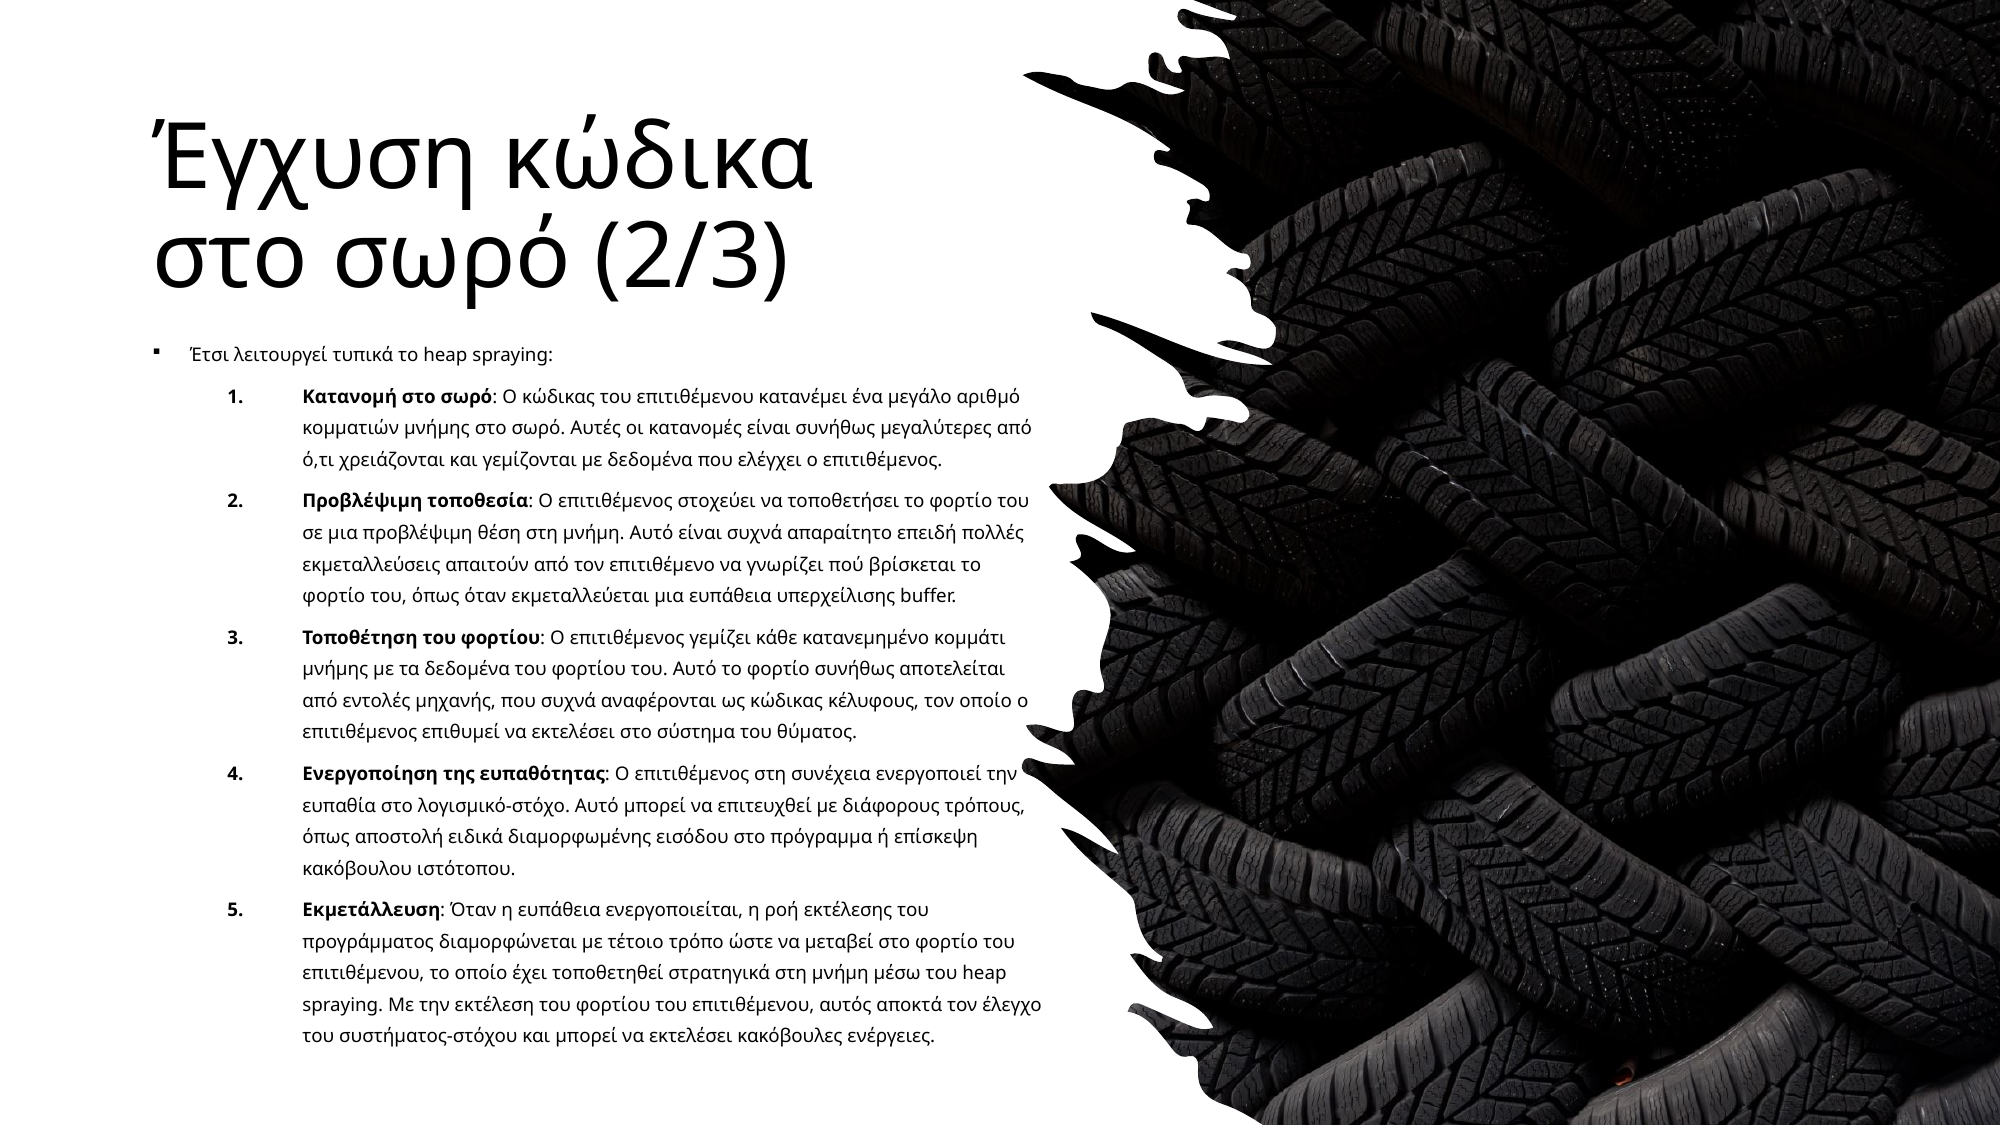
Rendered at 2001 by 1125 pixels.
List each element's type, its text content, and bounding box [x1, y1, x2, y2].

title Έγχυση κώδικα στο σωρό (2/3) [137, 59, 999, 326]
text_box [0, 0, 1021, 1125]
list Έτσι λειτουργεί τυπικά το heap spraying: Κατανομή στο σωρό: Ο κώδικας του επιτιθέμενου κατανέμει ένα μεγάλο αριθμό κομματιών μνήμης στο σωρό. Αυτές οι κατανομές είναι συνήθως μεγαλύτερες από ό,τι χρειάζονται και γεμίζονται με δεδομένα που ελέγχει ο επιτιθέμενος. Προβλέψιμη τοποθεσία: Ο επιτιθέμενος στοχεύει να τοποθετήσει το φορτίο του σε μια προβλέψιμη θέση στη μνήμη. Αυτό είναι συχνά απαραίτητο επειδή πολλές εκμεταλλεύσεις απαιτούν από τον επιτιθέμενο να γνωρίζει πού βρίσκεται το φορτίο του, όπως όταν εκμεταλλεύεται μια ευπάθεια υπερχείλισης buffer. Τοποθέτηση του φορτίου: Ο επιτιθέμενος γεμίζει κάθε κατανεμημένο κομμάτι μνήμης με τα δεδομένα του φορτίου του. Αυτό το φορτίο συνήθως αποτελείται από εντολές μηχανής, που συχνά αναφέρονται ως κώδικας κέλυφους, τον οποίο ο επιτιθέμενος επιθυμεί να εκτελέσει στο σύστημα του θύματος. Ενεργοποίηση της ευπαθότητας: Ο επιτιθέμενος στη συνέχεια ενεργοποιεί την ευπαθία στο λογισμικό-στόχο. Αυτό μπορεί να επιτευχθεί με διάφορους τρόπους, όπως αποστολή ειδικά διαμορφωμένης εισόδου στο πρόγραμμα ή επίσκεψη κακόβουλου ιστότοπου. Εκμετάλλευση: Όταν η ευπάθεια ενεργοποιείται, η ροή εκτέλεσης του προγράμματος διαμορφώνεται με τέτοιο τρόπο ώστε να μεταβεί στο φορτίο του επιτιθέμενου, το οποίο έχει τοποθετηθεί στρατηγικά στη μνήμη μέσω του heap spraying. Με την εκτέλεση του φορτίου του επιτιθέμενου, αυτός αποκτά τον έλεγχο του συστήματος-στόχου και μπορεί να εκτελέσει κακόβουλες ενέργειες. [137, 326, 1021, 1104]
picture [1021, 0, 2000, 1125]
